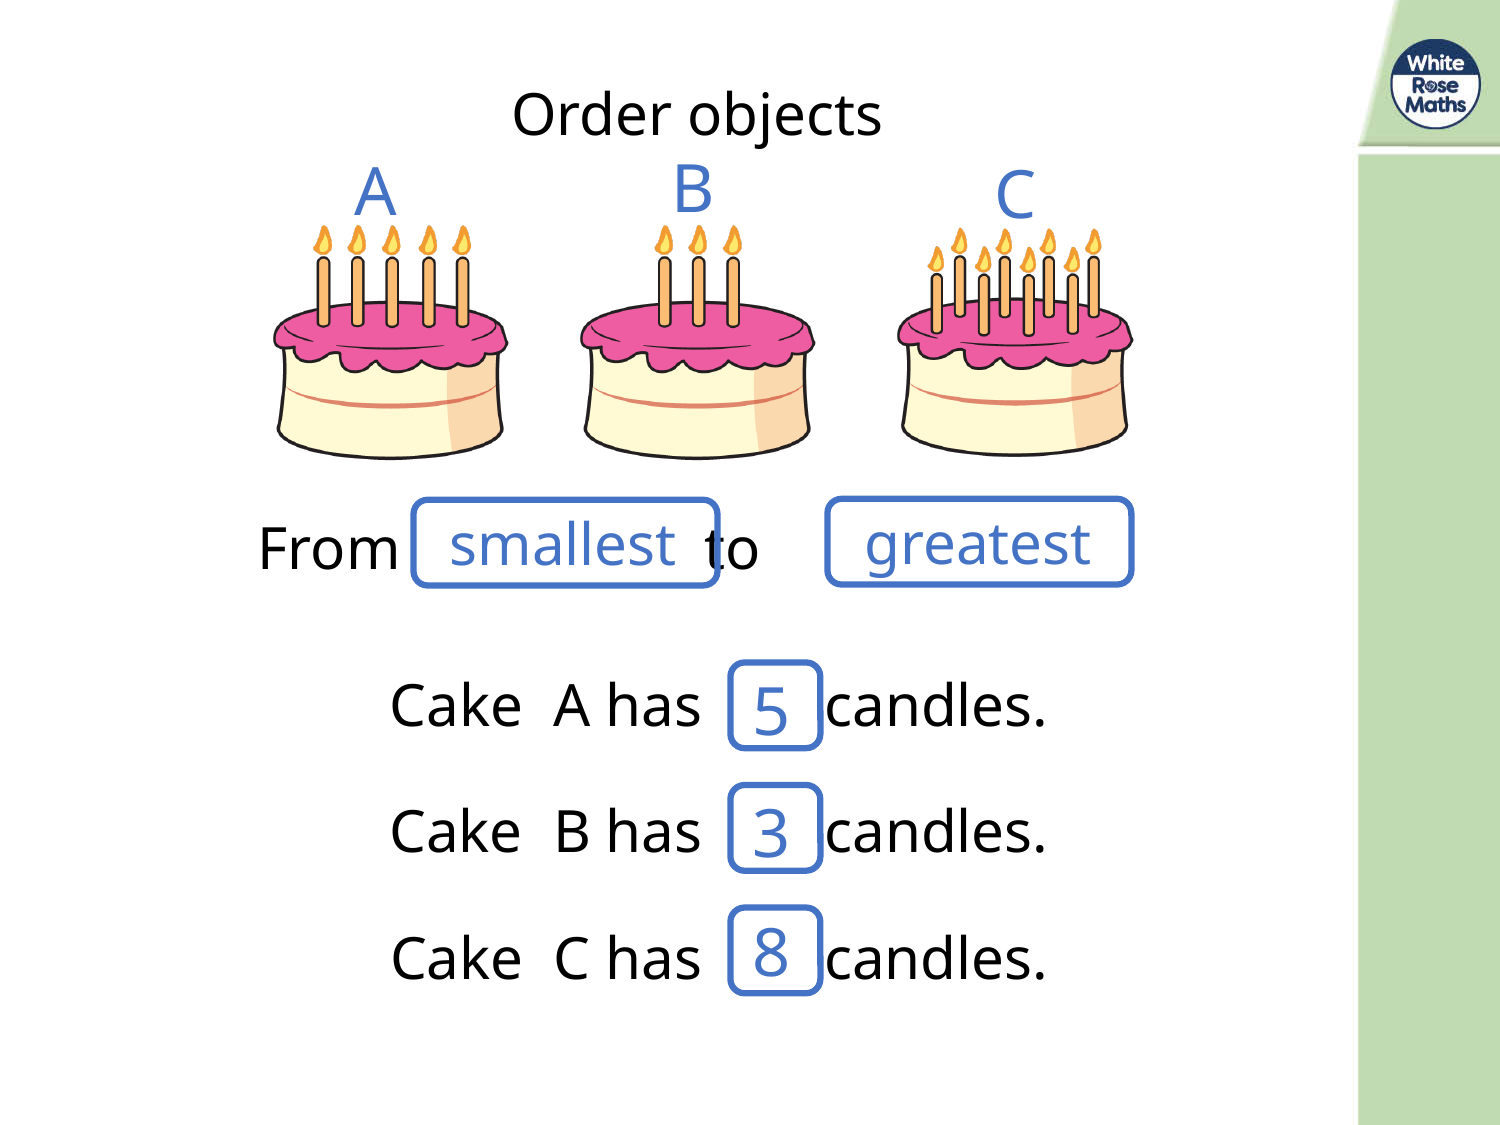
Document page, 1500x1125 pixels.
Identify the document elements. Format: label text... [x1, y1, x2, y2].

text_box Order objects [190, 69, 1204, 155]
text_box 5 [738, 661, 847, 757]
text_box [729, 661, 822, 750]
text_box From to [243, 503, 423, 589]
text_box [413, 499, 718, 586]
text_box Cake A has candles. [109, 660, 1344, 745]
text_box [729, 906, 822, 995]
picture [0, 0, 1500, 1125]
text_box [729, 783, 822, 872]
text_box Cake B has candles. [847, 786, 1344, 872]
text_box 3 [738, 783, 847, 879]
text_box Cake C has candles. [109, 913, 1344, 999]
text_box C [979, 155, 1088, 192]
text_box B [656, 155, 765, 192]
text_box 8 [738, 902, 847, 997]
text_box Cake B has candles. [109, 786, 738, 872]
text_box From to [708, 503, 1256, 589]
text_box A [340, 155, 449, 192]
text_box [827, 498, 1132, 585]
